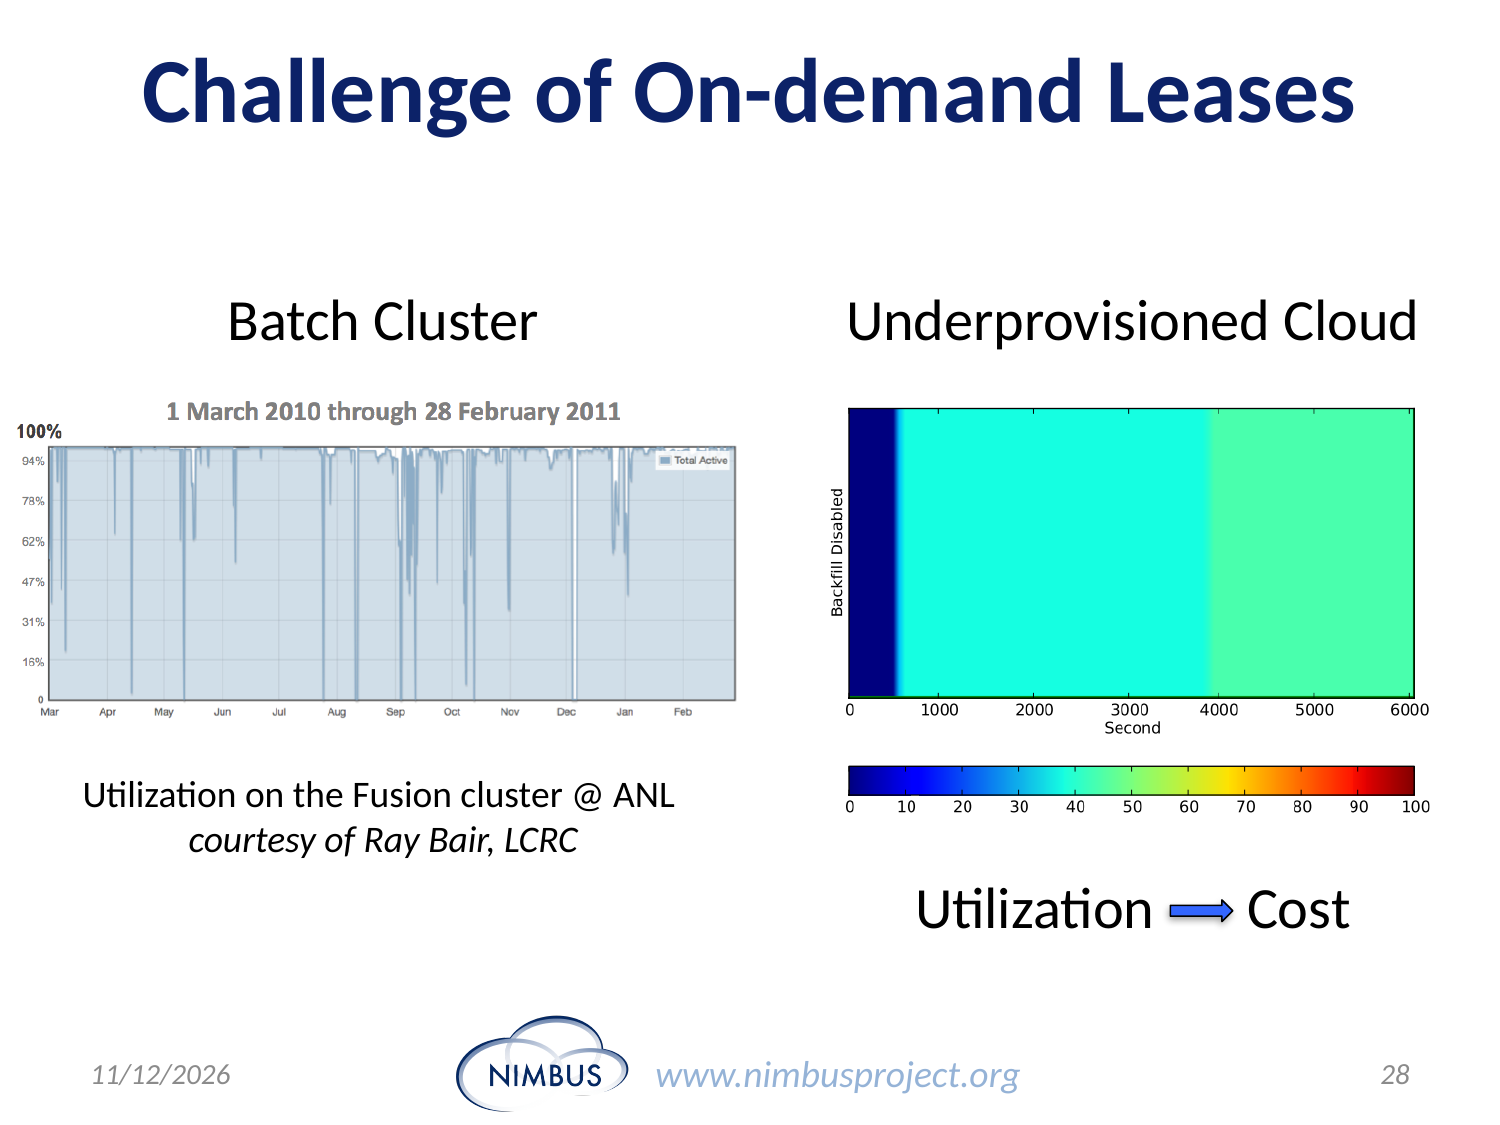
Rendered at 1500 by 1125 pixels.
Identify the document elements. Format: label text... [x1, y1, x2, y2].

text_box Batch Cluster [8, 275, 759, 360]
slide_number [75, 1042, 425, 1103]
title Challenge of On-demand Leases [75, 0, 1425, 180]
picture [8, 324, 1485, 888]
text_box Utilization Cost [757, 862, 1500, 948]
text_box Utilization on the Fusion cluster @ ANL courtesy of Ray Bair, LCRC [8, 771, 752, 868]
slide_number 28 [1074, 1042, 1425, 1103]
text_box [1169, 899, 1234, 923]
text_box Underprovisioned Cloud [759, 275, 1500, 360]
